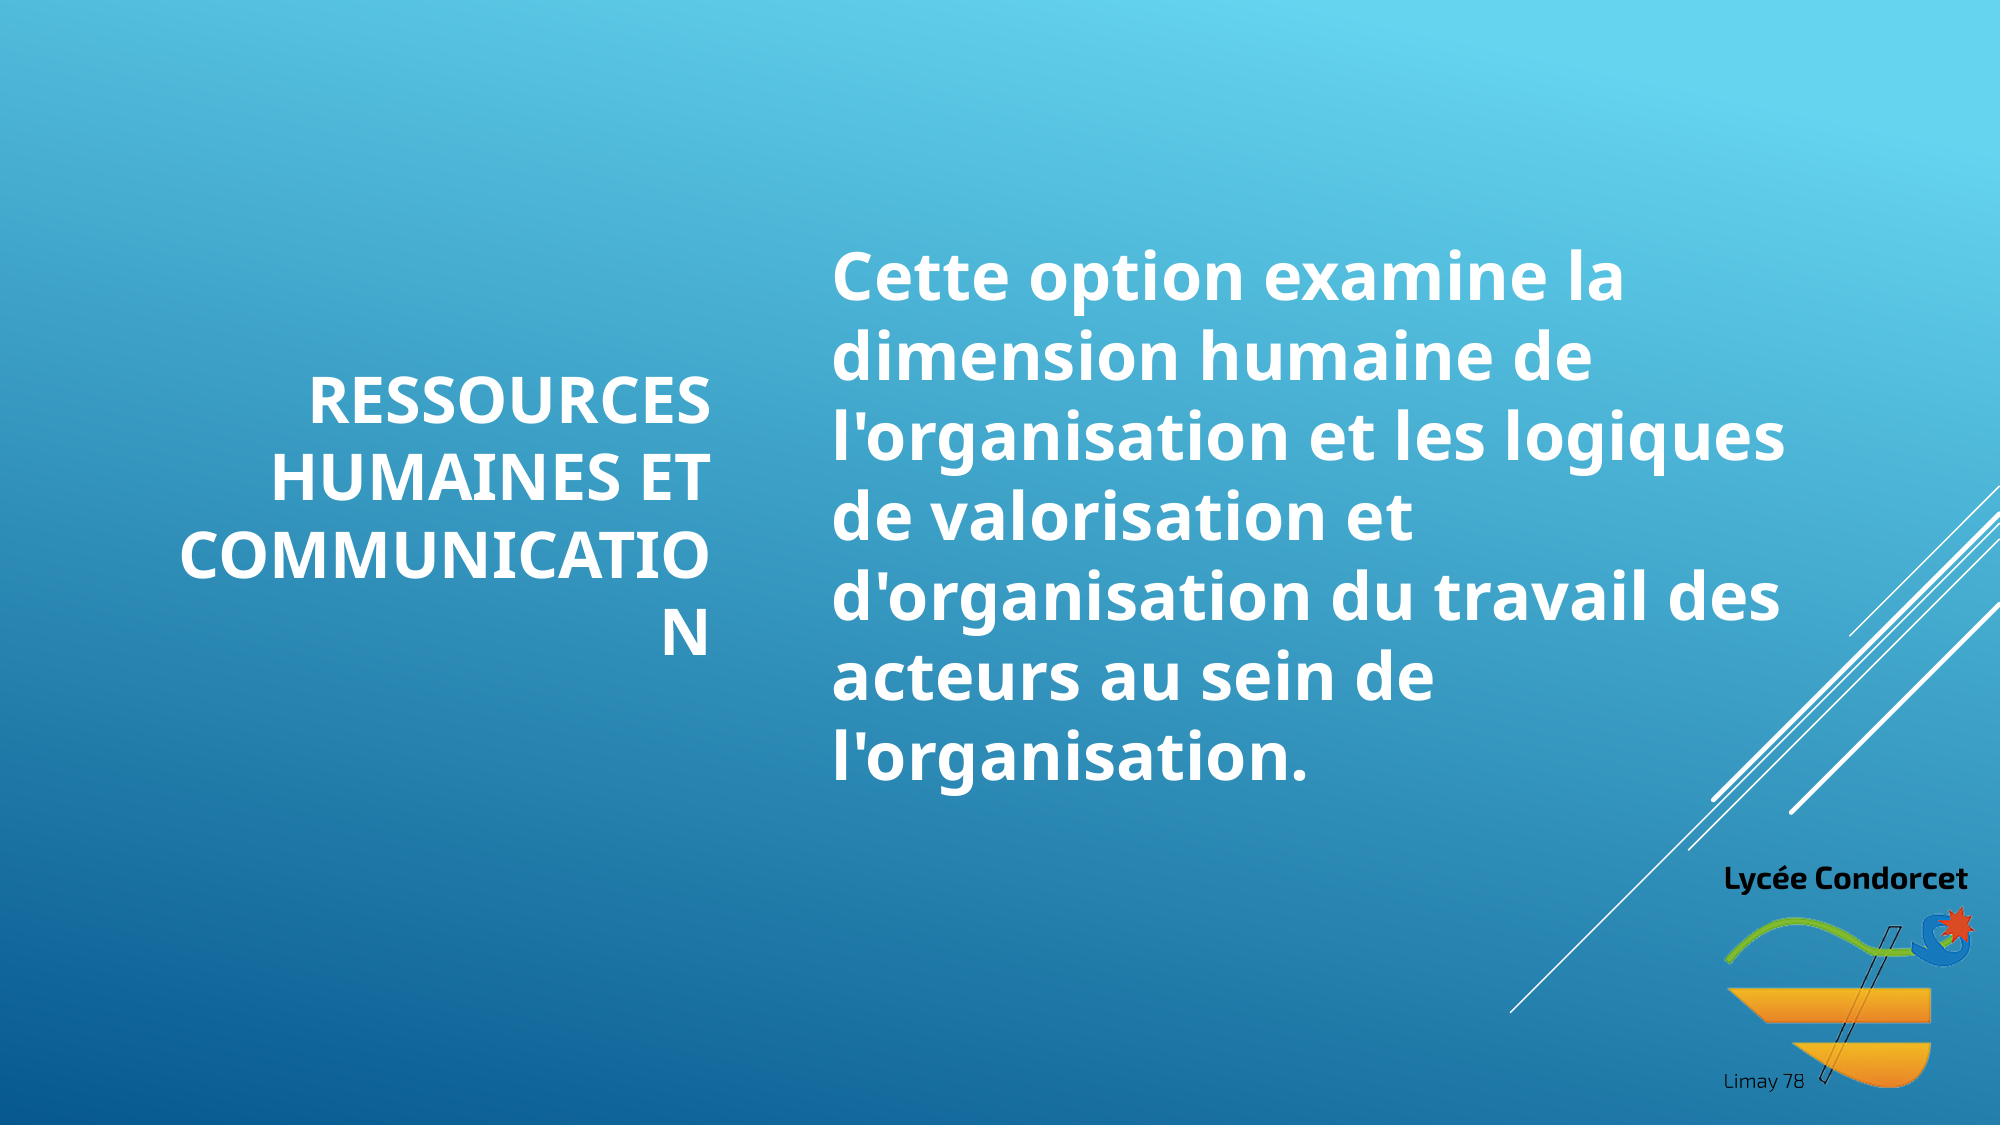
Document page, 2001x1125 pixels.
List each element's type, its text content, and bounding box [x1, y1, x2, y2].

title RESSOURCES HUMAINES ET COMMUNICATION [112, 112, 727, 916]
list Cette option examine la dimension humaine de l'organisation et les logiques de valorisation et d'organisation du travail des acteurs au sein de l'organisation. [816, 112, 1849, 916]
picture [1679, 806, 2000, 1125]
